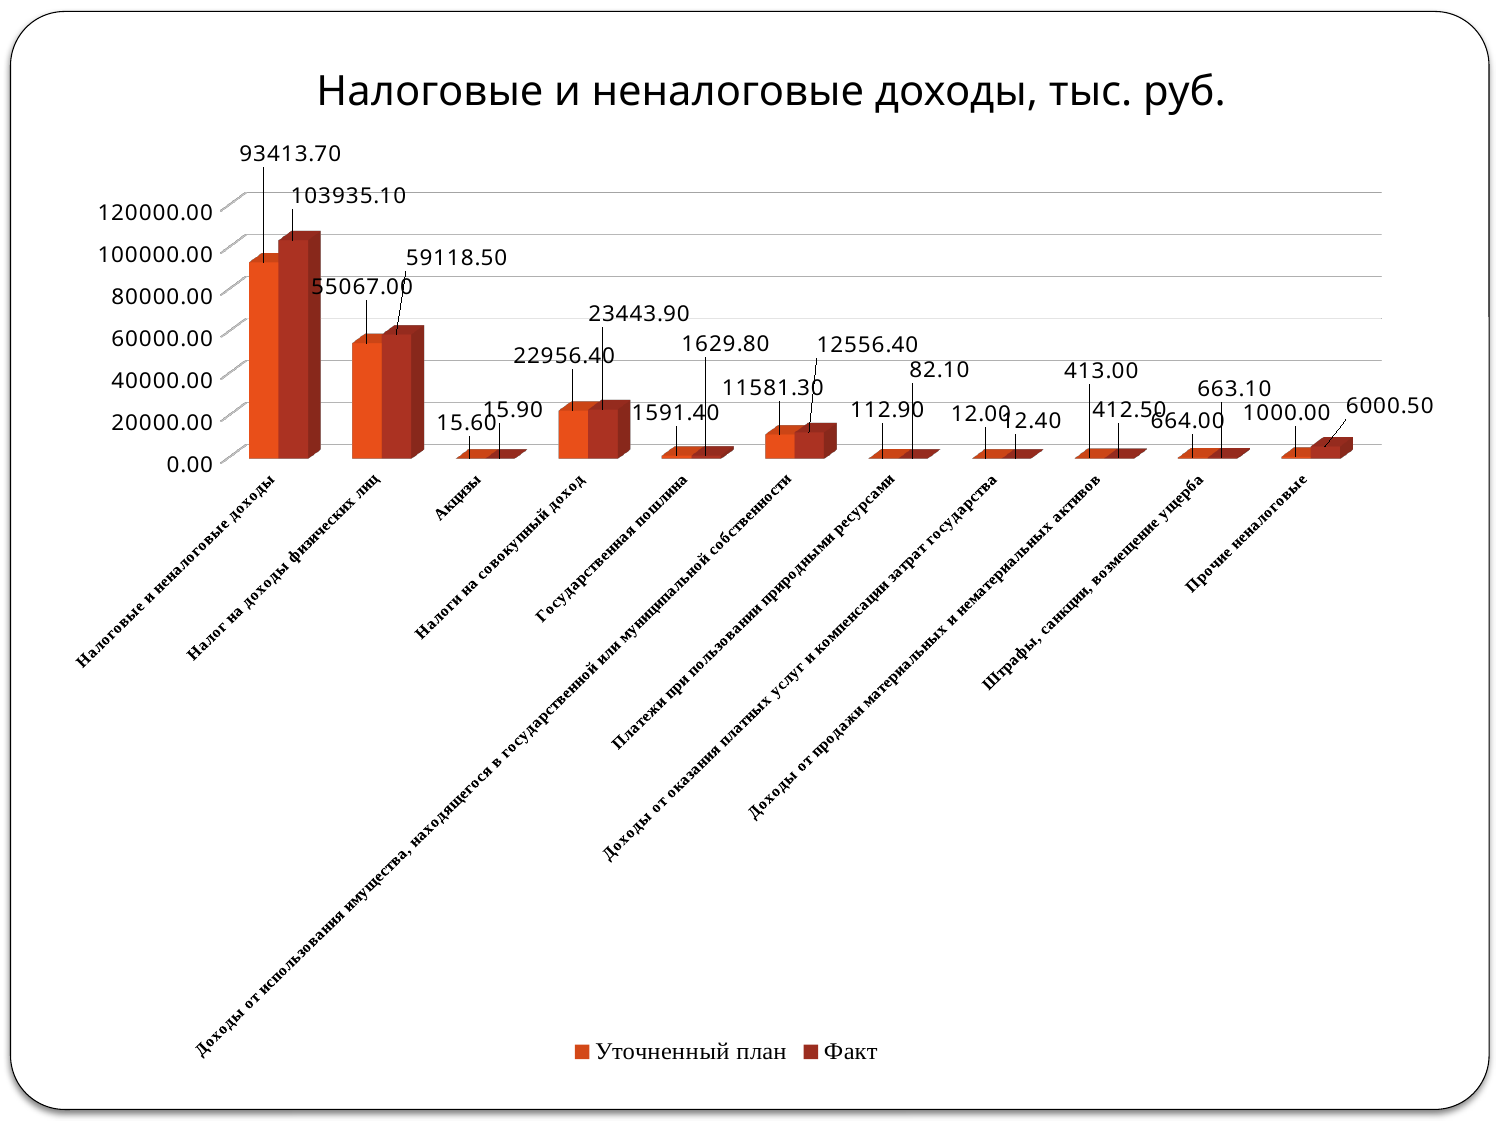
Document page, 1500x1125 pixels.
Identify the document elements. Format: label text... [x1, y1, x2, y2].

chart [41, 136, 1436, 1071]
title Налоговые и неналоговые доходы, тыс. руб. [112, 30, 1431, 129]
